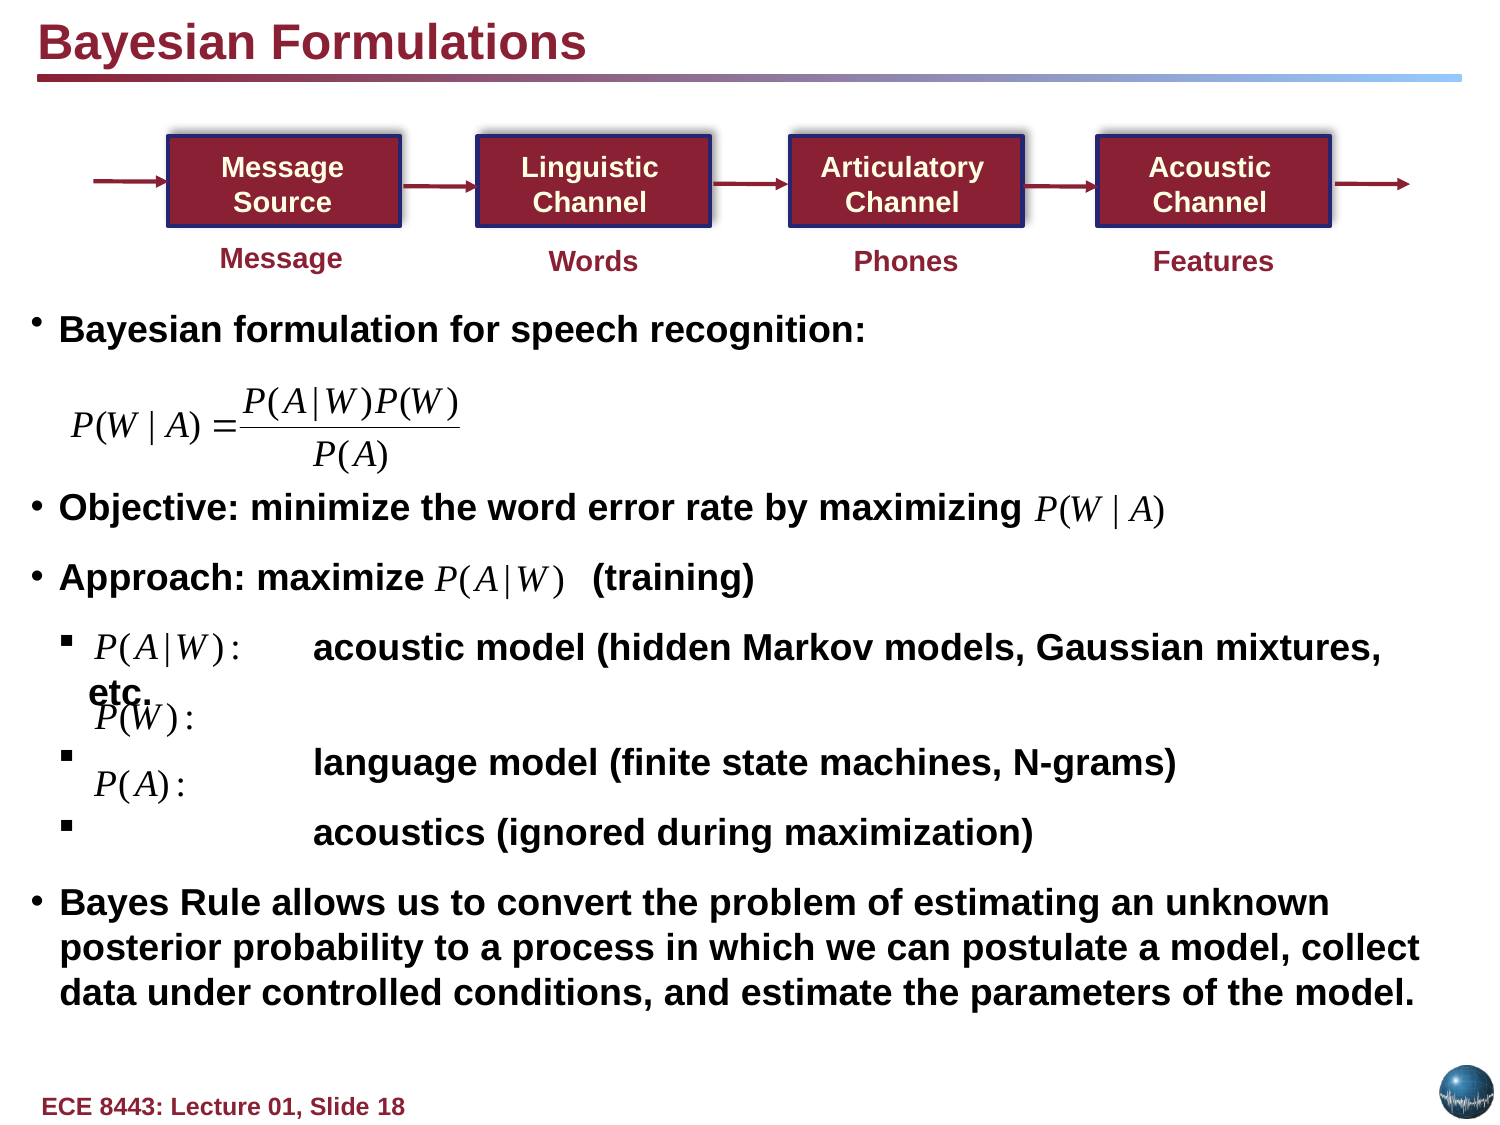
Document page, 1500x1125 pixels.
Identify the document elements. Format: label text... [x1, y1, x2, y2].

text_box Bayesian Formulations [37, 9, 1163, 70]
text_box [93, 135, 1411, 286]
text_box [30, 304, 1456, 975]
picture [1439, 1065, 1494, 1119]
